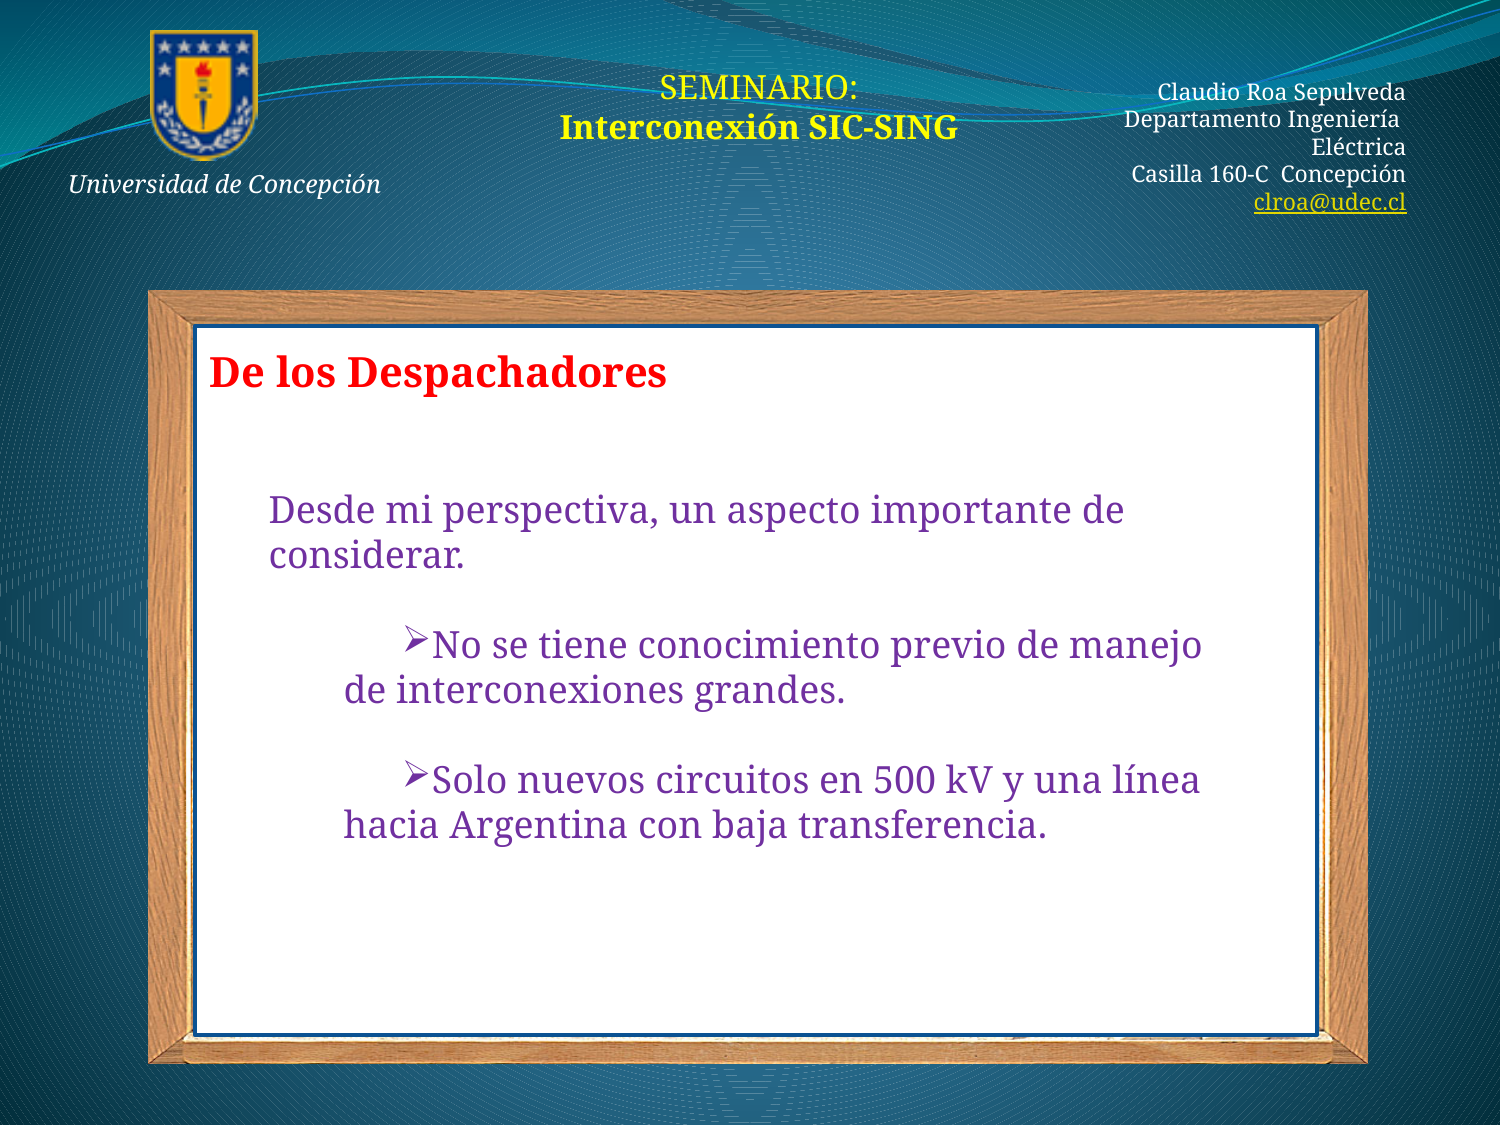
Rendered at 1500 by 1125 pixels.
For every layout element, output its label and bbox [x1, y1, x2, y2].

text_box [64, 30, 1422, 1064]
